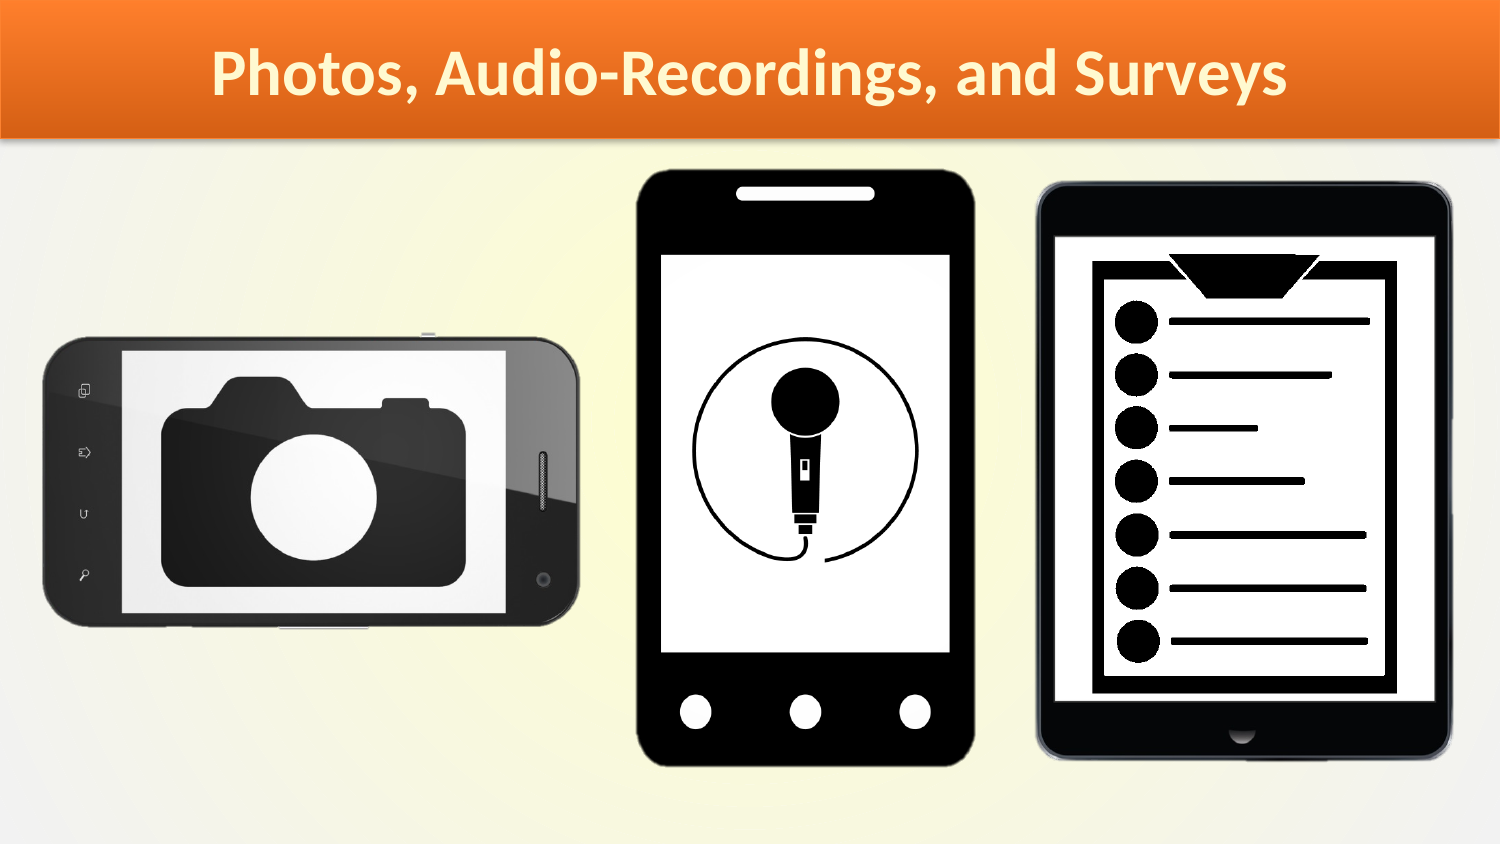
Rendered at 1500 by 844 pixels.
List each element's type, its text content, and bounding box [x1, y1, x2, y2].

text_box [1020, 169, 1476, 775]
picture [617, 156, 979, 775]
title Photos, Audio-Recordings, and Surveys [0, 0, 1500, 139]
picture [6, 211, 602, 807]
